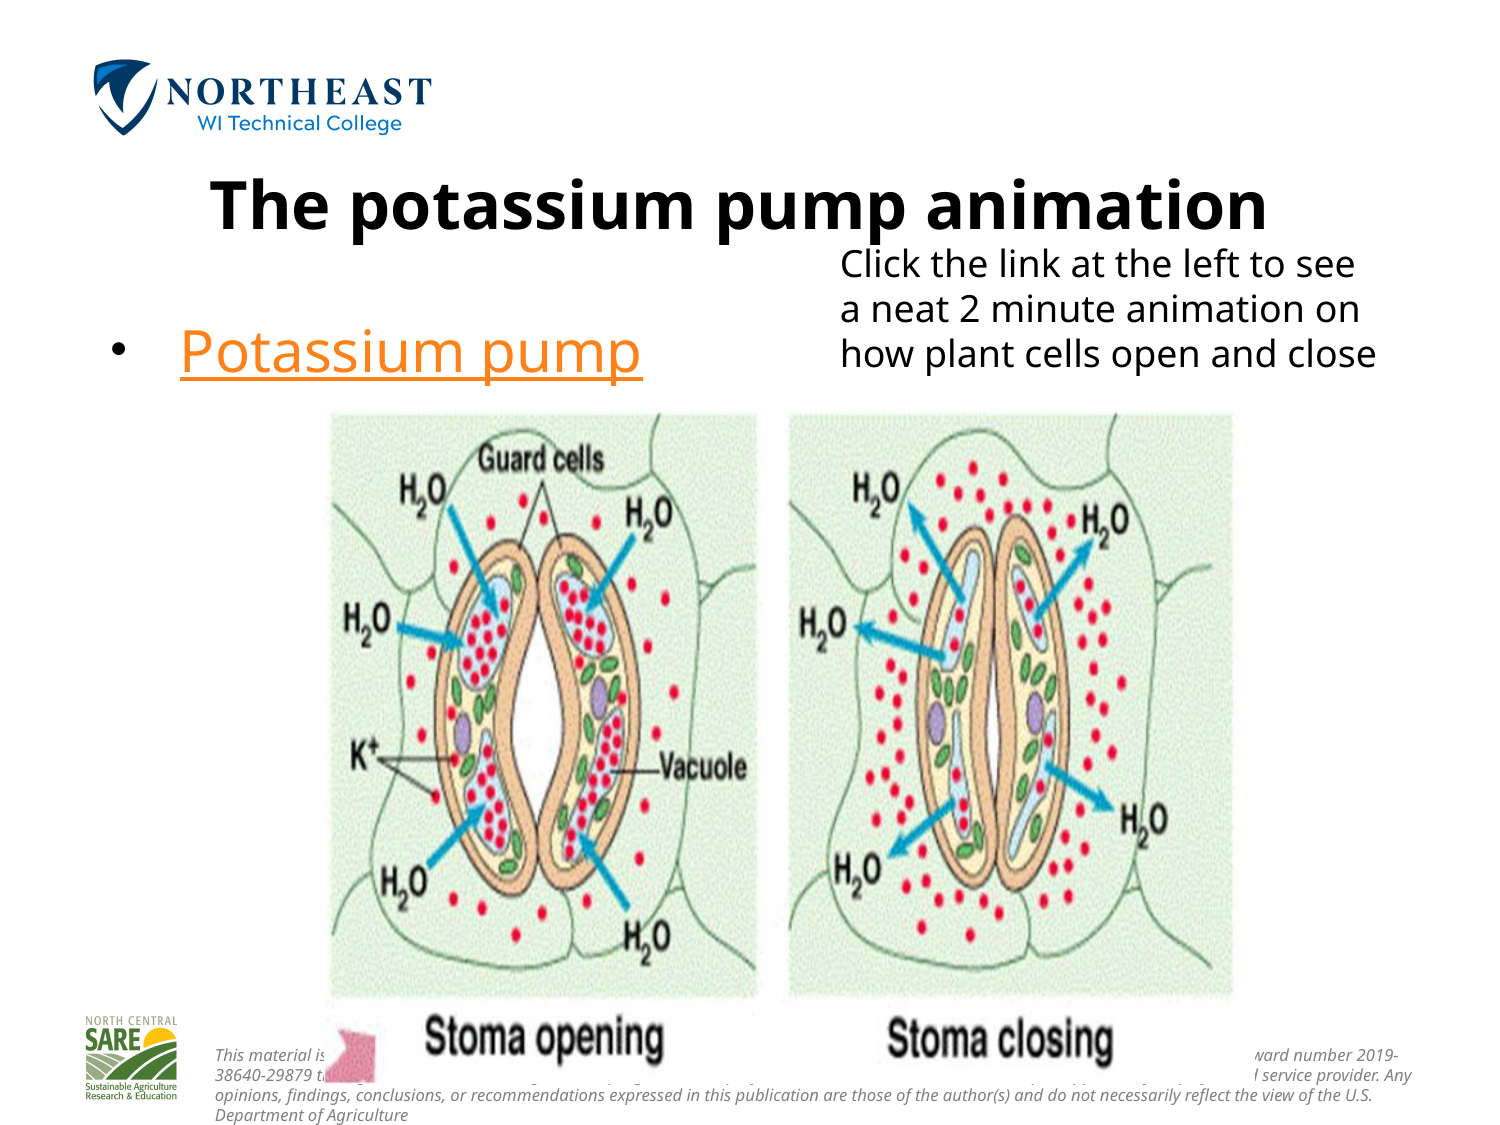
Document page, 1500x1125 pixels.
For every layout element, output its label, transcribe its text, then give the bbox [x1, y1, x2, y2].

list Potassium pump [75, 224, 1425, 998]
picture [75, 1005, 188, 1110]
picture [324, 390, 1255, 1084]
text_box Click the link at the left to see a neat 2 minute animation on how plant cells open and close [825, 232, 1400, 383]
picture [75, 40, 450, 109]
title The potassium pump animation [64, 109, 1415, 297]
